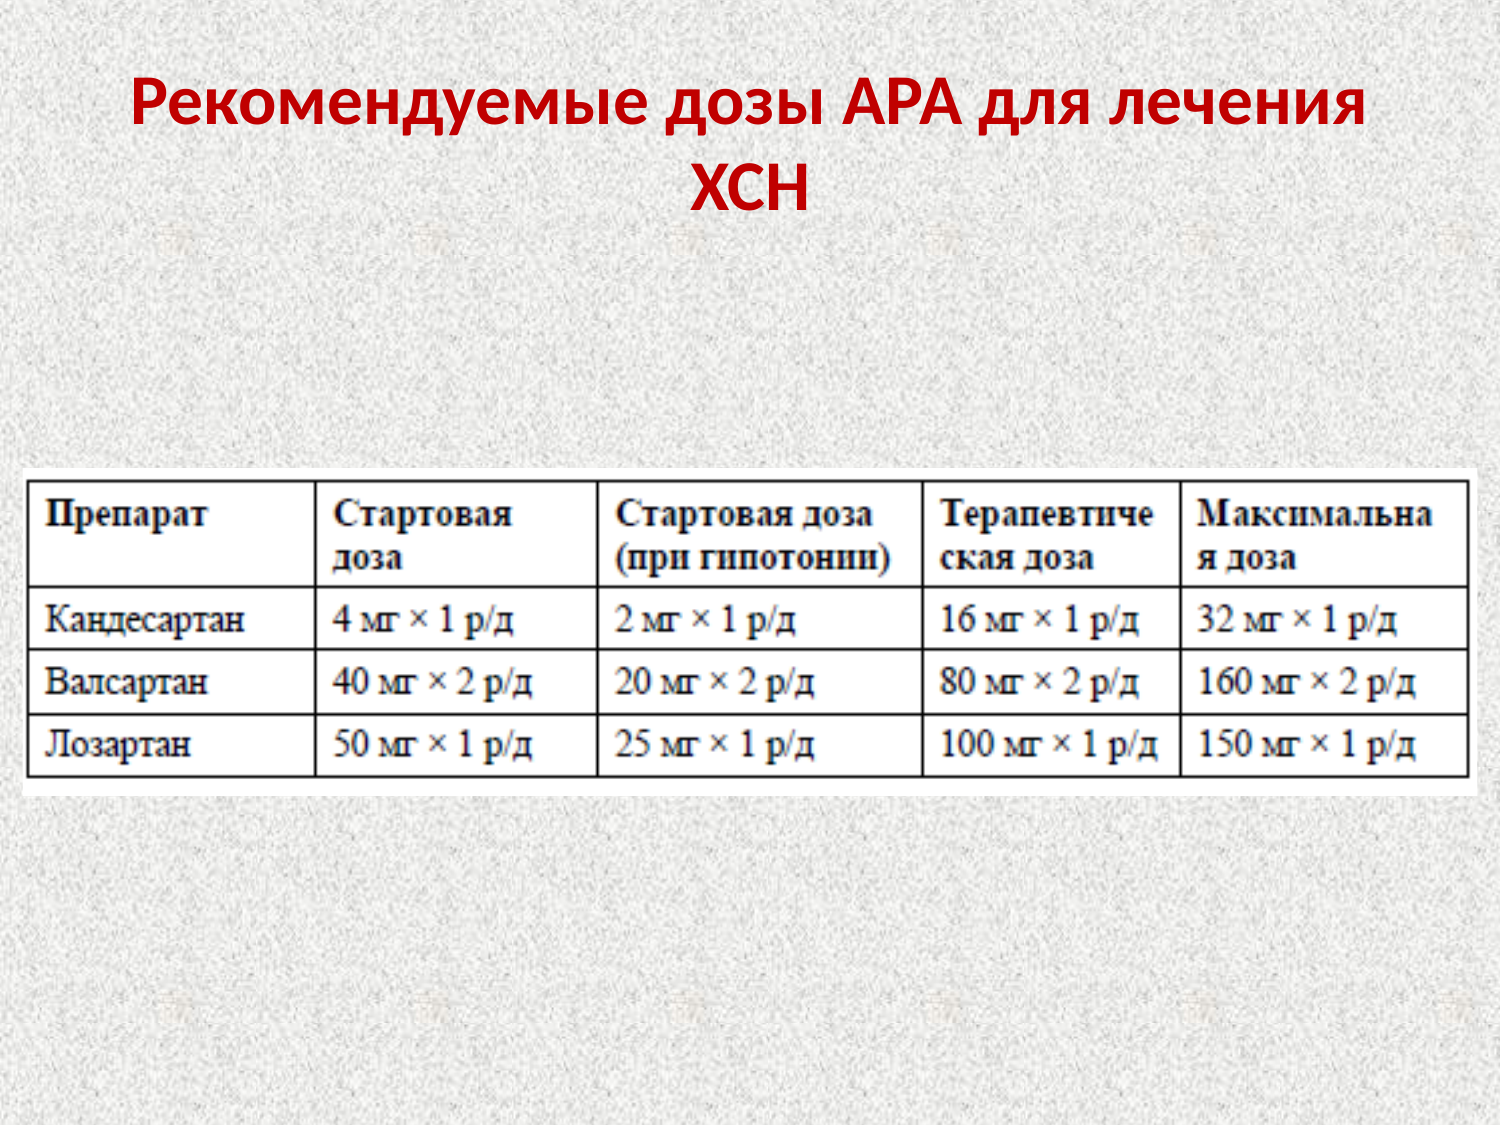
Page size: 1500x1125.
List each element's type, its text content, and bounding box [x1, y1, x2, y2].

title Рекомендуемые дозы АРА для лечения ХСН [75, 45, 1425, 233]
picture [0, 0, 1500, 1125]
